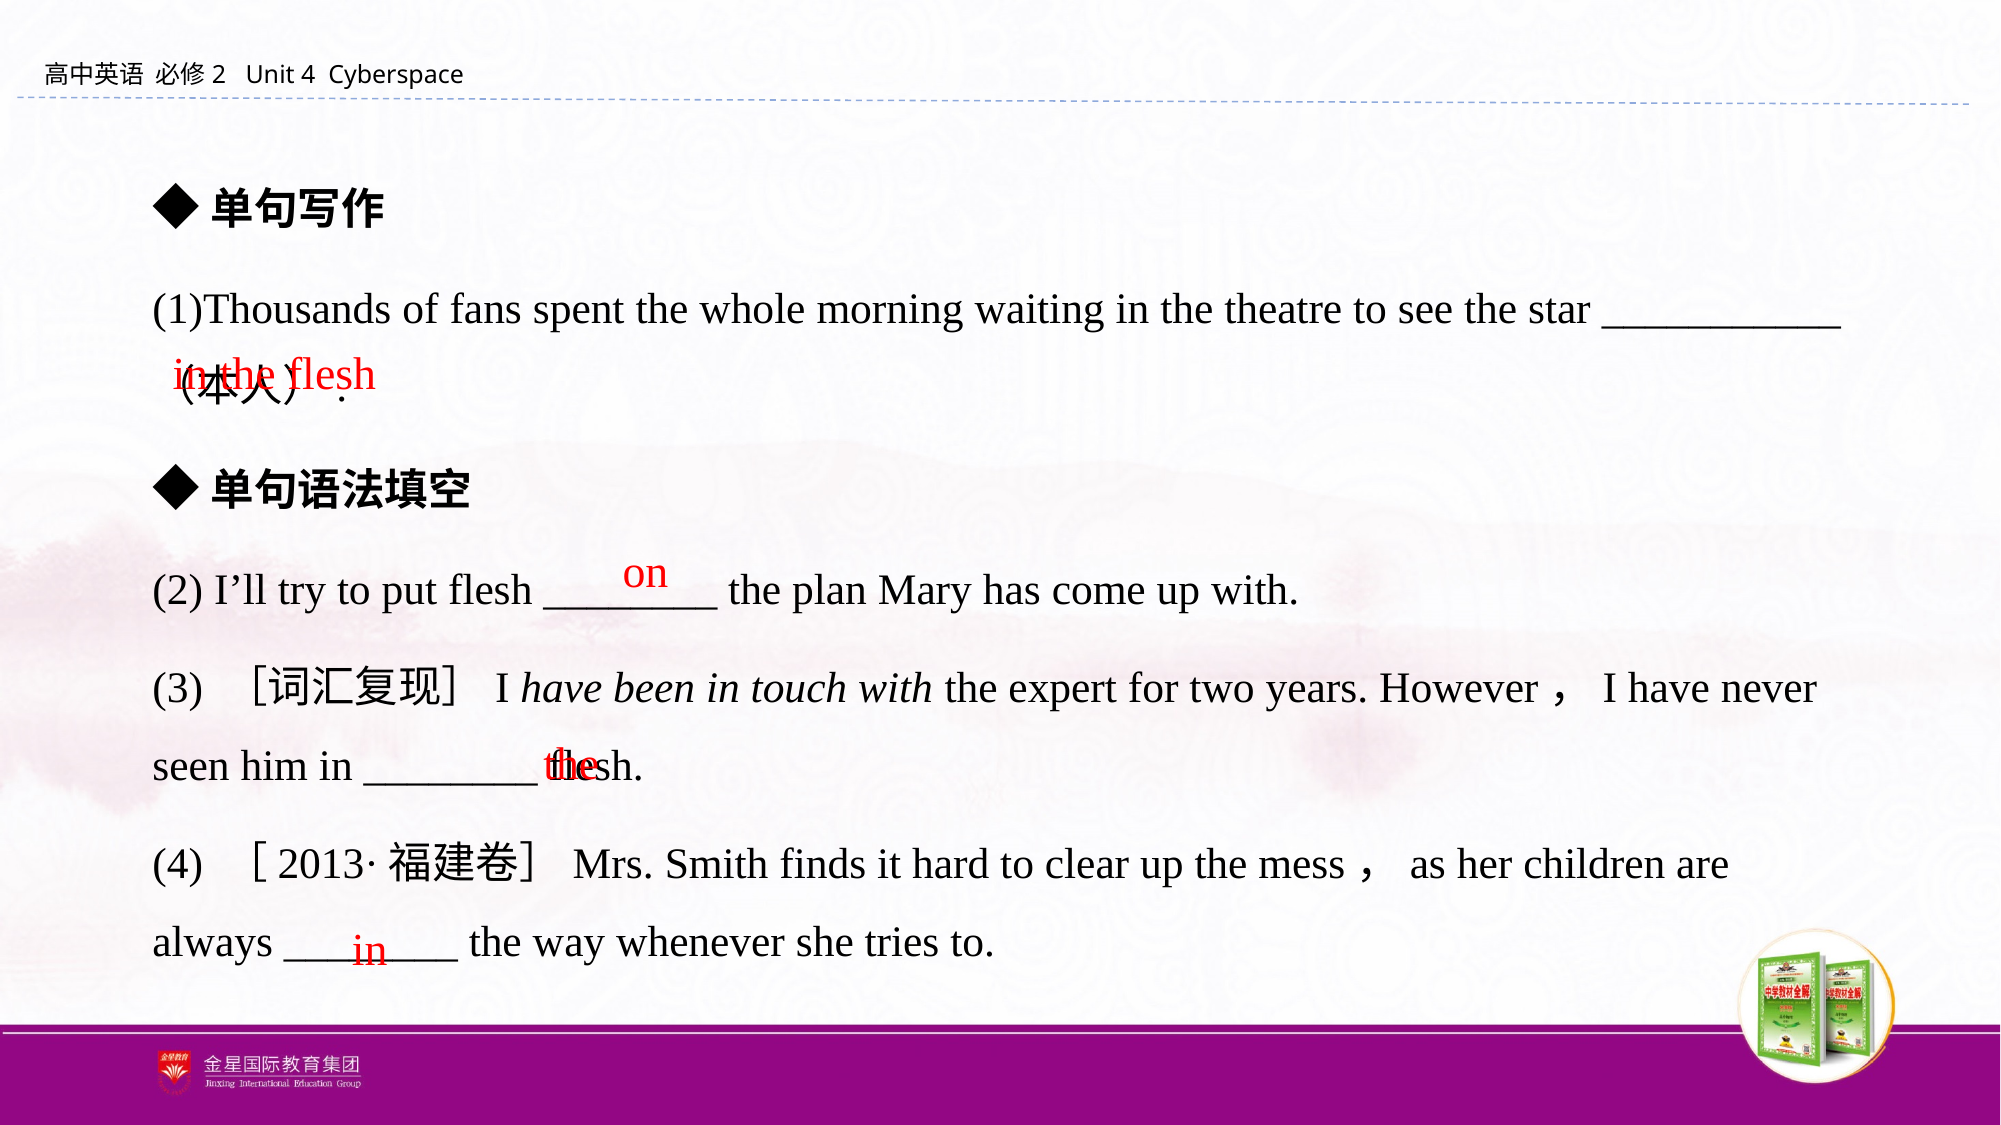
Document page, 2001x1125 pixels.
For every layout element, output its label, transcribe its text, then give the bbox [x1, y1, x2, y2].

text_box in [337, 912, 940, 983]
text_box the [528, 726, 1131, 796]
text_box in the flesh [157, 336, 761, 407]
picture [0, 0, 2001, 1125]
list ◆单句写作 (1)Thousands of fans spent the whole morning waiting in the theatre to see the star ___________ （本人）. ◆单句语法填空 (2) I’ll try to put flesh ________ the plan Mary has come up with. (3) ［词汇复现］I have been in touch with the expert for two years. However，I have never seen him in ________ flesh. (4) ［2013·福建卷］Mrs. Smith finds it hard to clear up the mess，as her children are always ________ the way whenever she tries to. [137, 140, 1863, 980]
text_box on [607, 534, 1211, 605]
